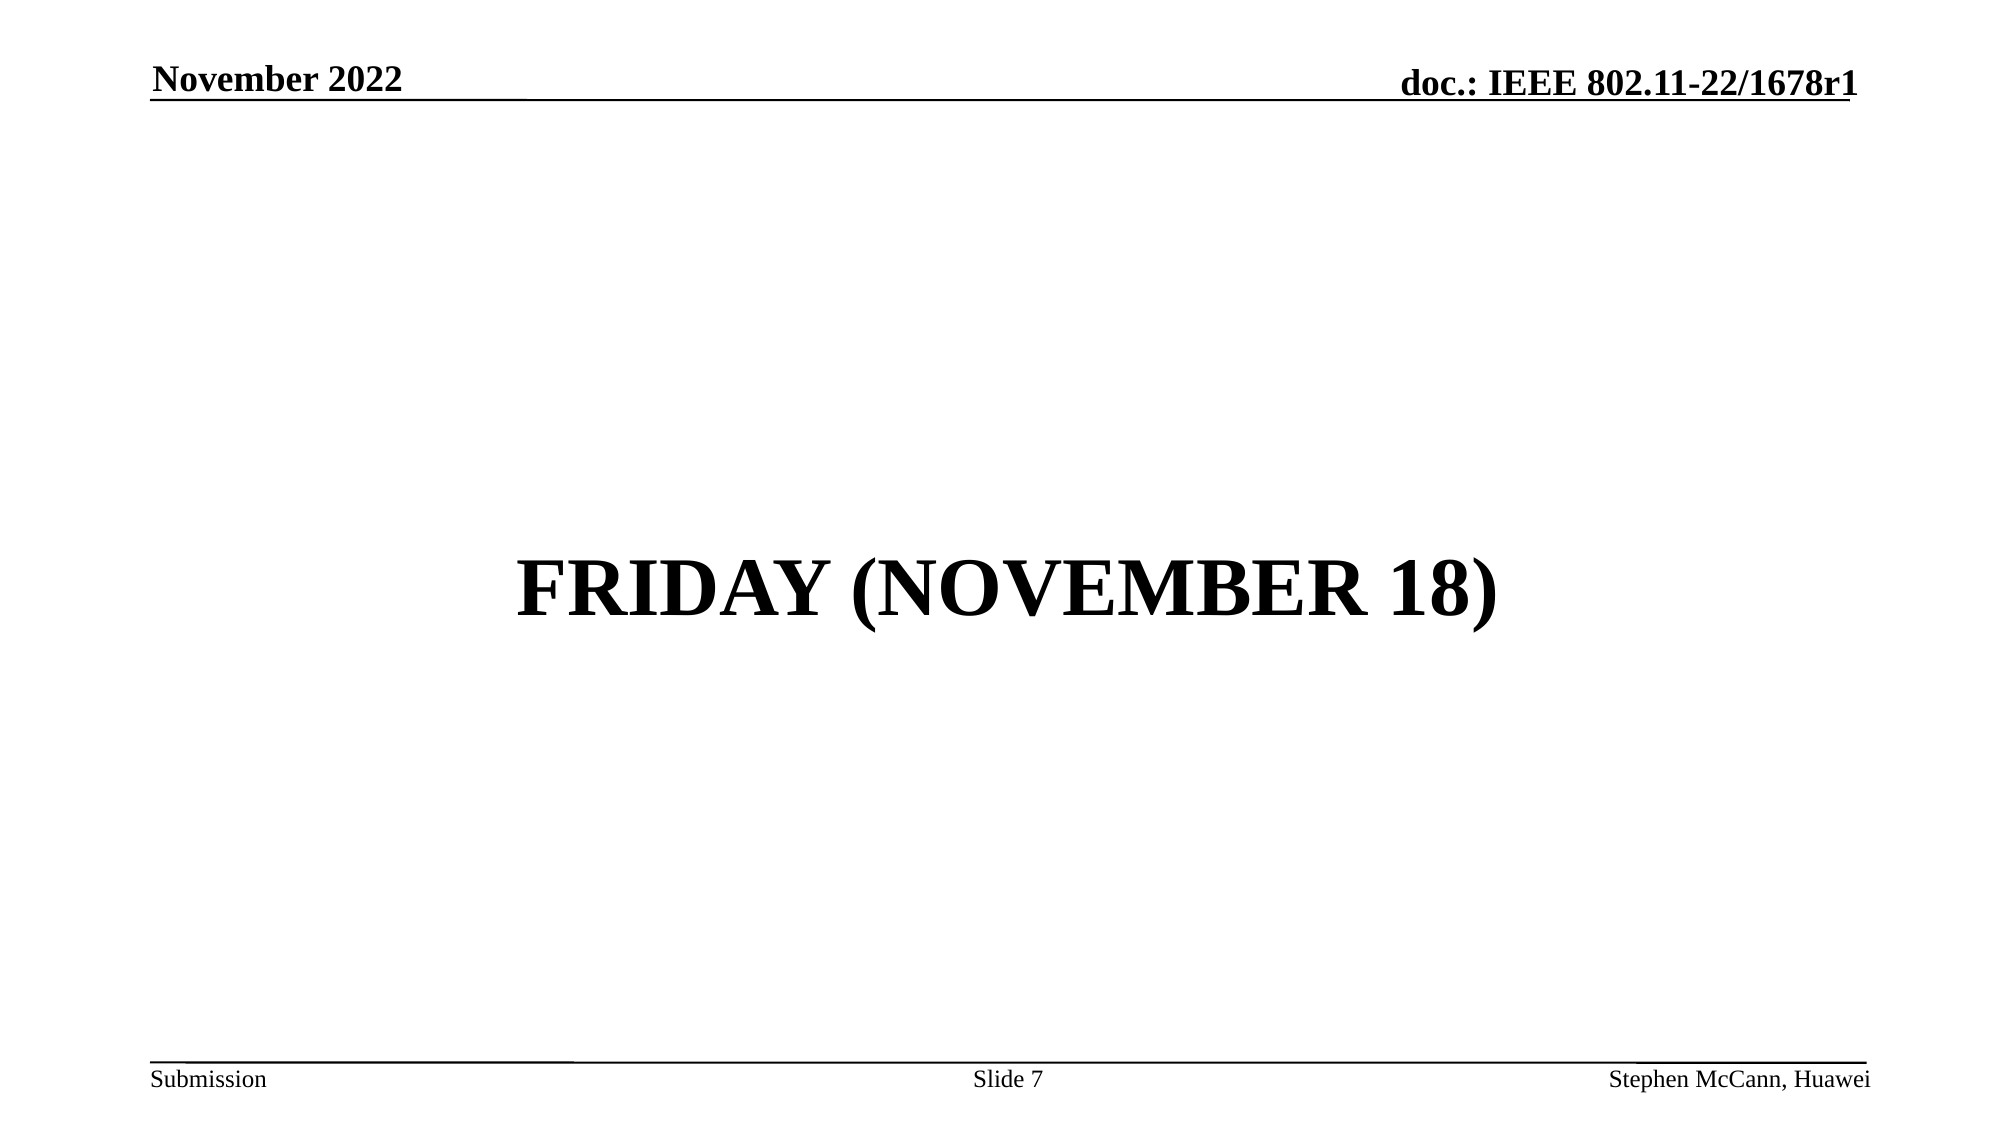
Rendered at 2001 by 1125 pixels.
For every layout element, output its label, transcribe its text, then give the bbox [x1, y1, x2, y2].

title FRIDAY (November 18) [157, 524, 1859, 749]
slide_number Slide 7 [950, 1061, 1067, 1123]
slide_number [152, 54, 563, 100]
footer Stephen McCann, Huawei [1174, 1061, 1872, 1093]
